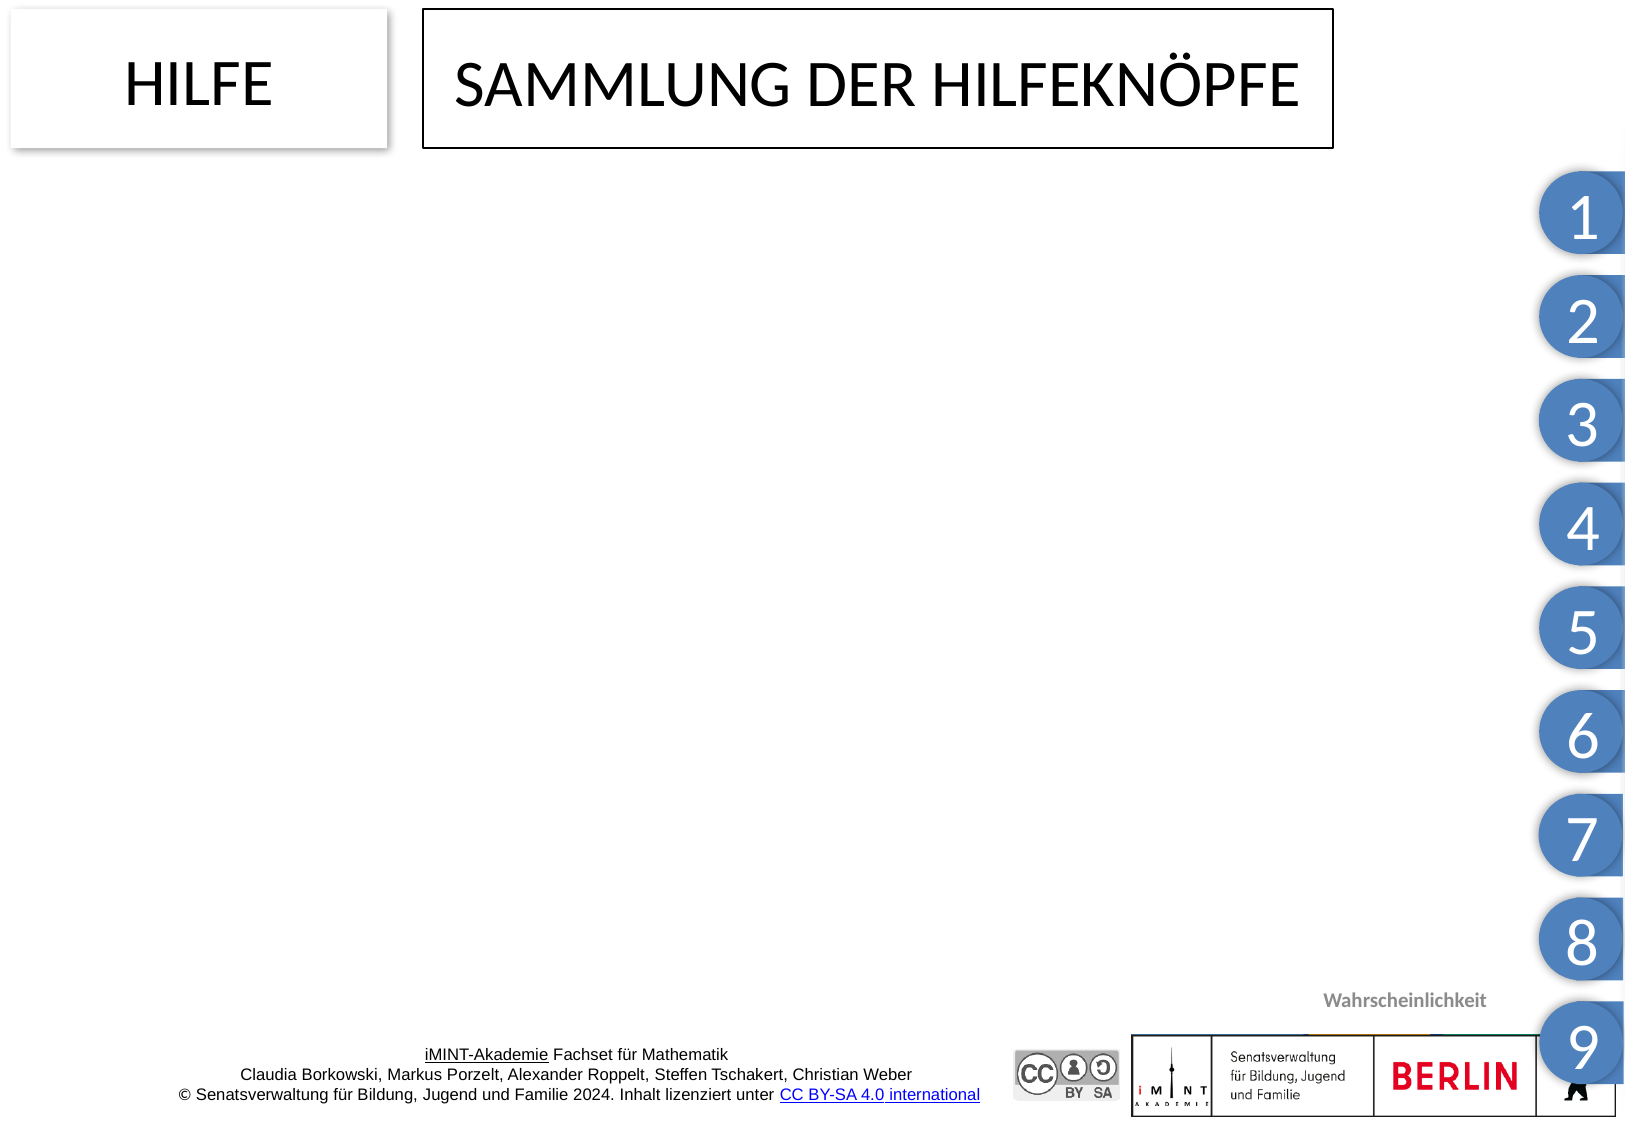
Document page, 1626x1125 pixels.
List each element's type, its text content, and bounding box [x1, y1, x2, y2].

picture [1013, 1048, 1120, 1101]
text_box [1538, 793, 1624, 877]
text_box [1538, 171, 1625, 255]
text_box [1538, 482, 1625, 566]
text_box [1538, 586, 1625, 670]
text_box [1538, 897, 1624, 981]
list HILFE [10, 8, 388, 149]
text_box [1538, 274, 1625, 359]
title Sammlung der Hilfeknöpfe [422, 8, 1334, 149]
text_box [1539, 1001, 1624, 1085]
footer Wahrscheinlichkeit [1308, 979, 1625, 1020]
picture [1131, 1034, 1616, 1117]
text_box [1538, 689, 1625, 774]
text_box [1538, 378, 1625, 462]
